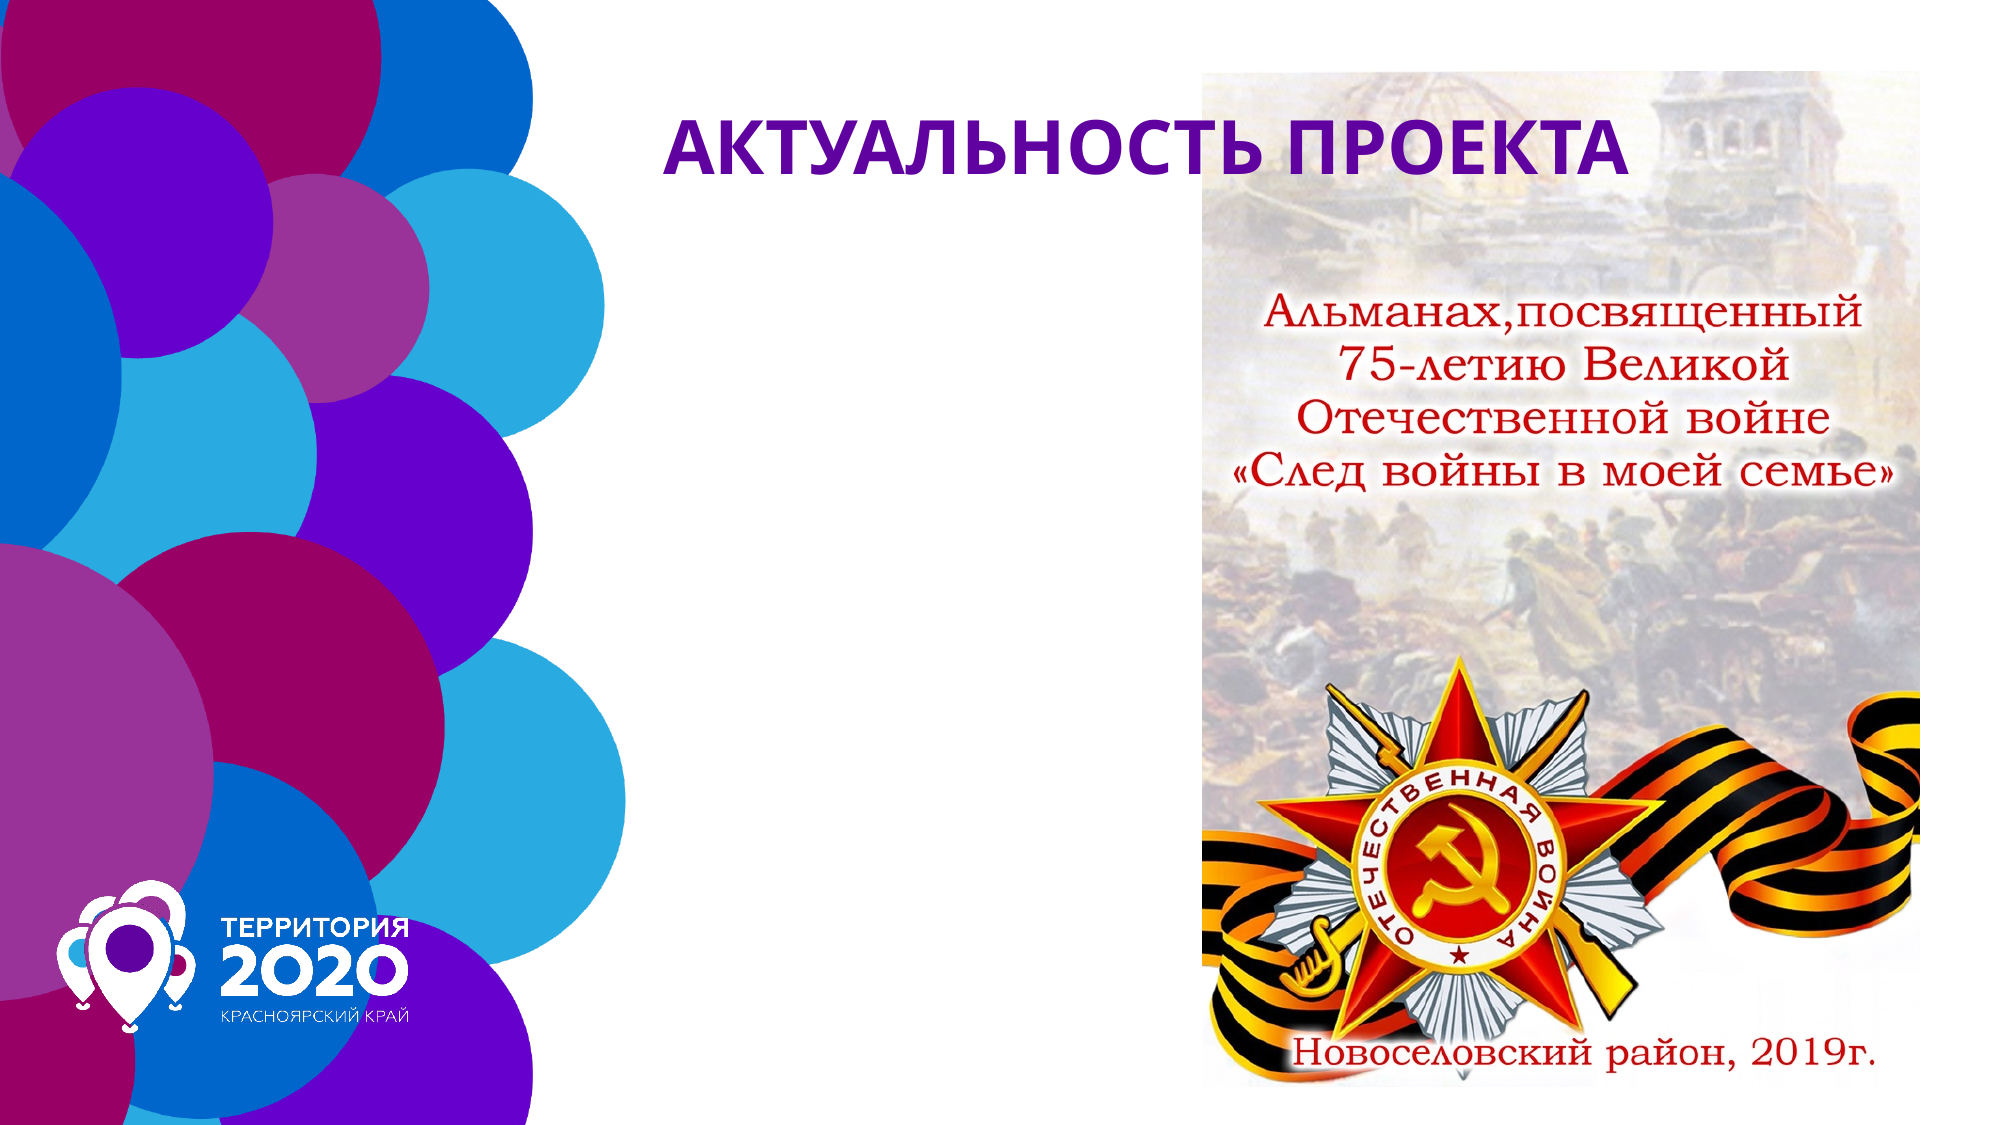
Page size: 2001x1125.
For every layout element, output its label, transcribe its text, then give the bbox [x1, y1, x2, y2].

picture [0, 0, 646, 1125]
text_box АКТУАЛЬНОСТЬ ПРОЕКТА [648, 92, 1202, 197]
picture [1202, 71, 1920, 1088]
